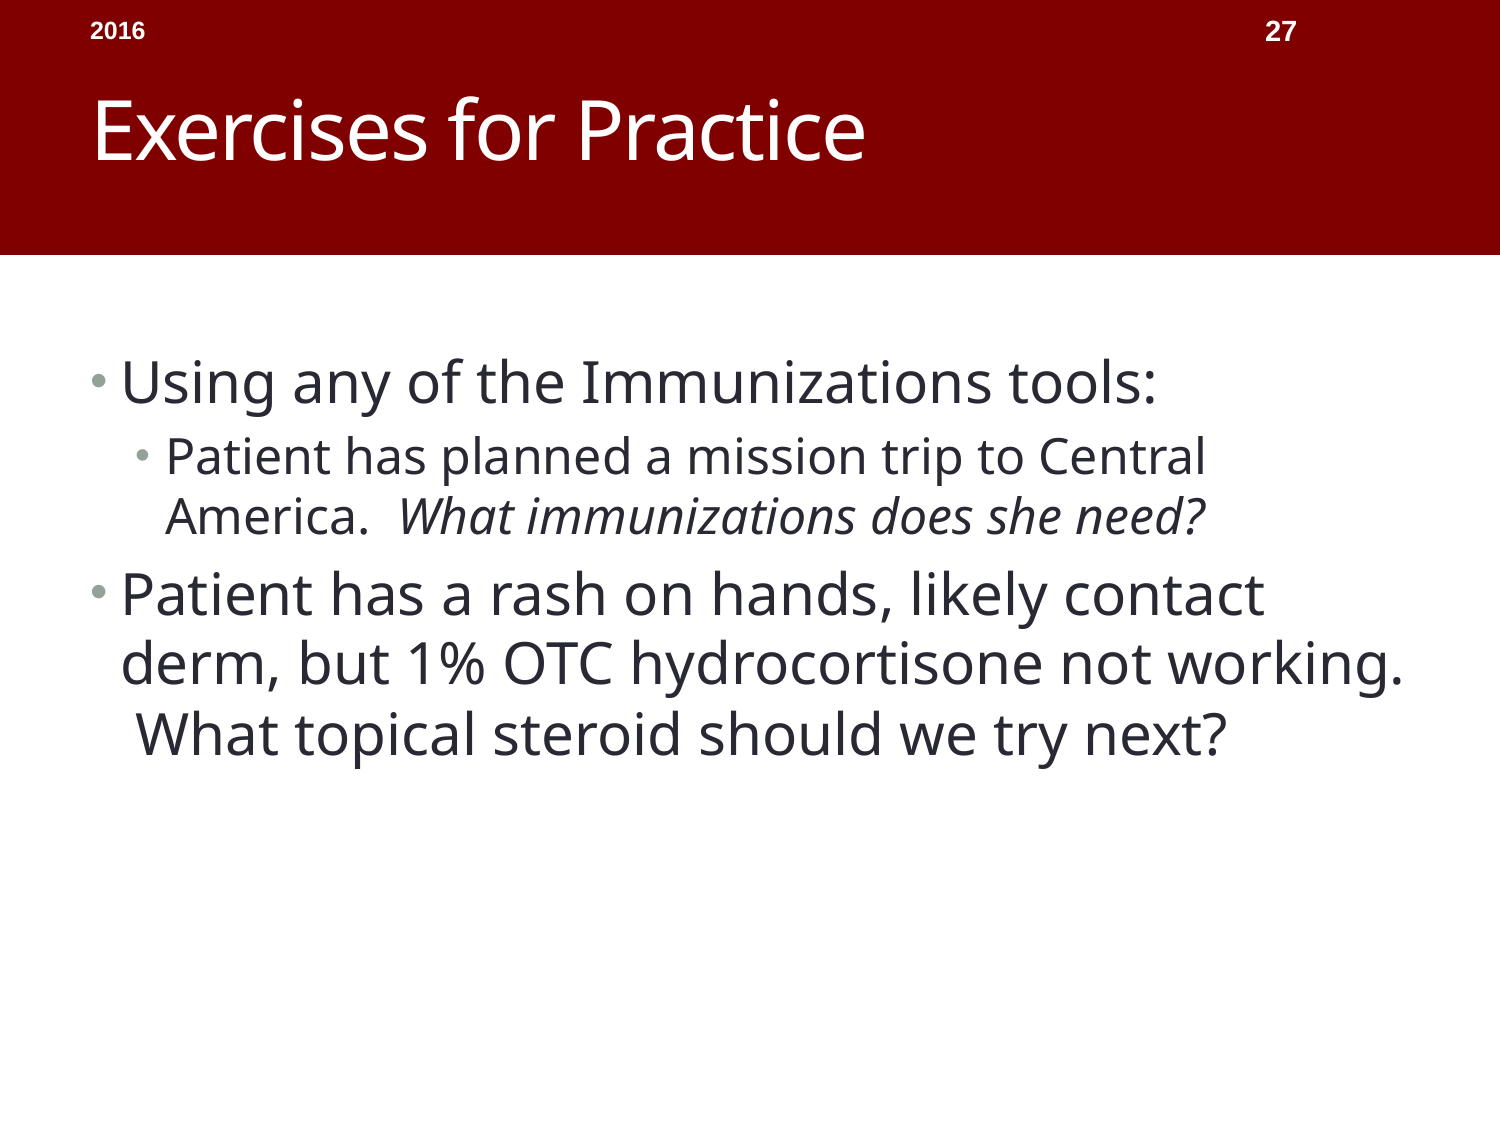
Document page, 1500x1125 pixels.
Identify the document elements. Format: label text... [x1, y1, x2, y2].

slide_number 27 [1250, 3, 1425, 57]
list Using any of the Immunizations tools: Patient has planned a mission trip to Central America. What immunizations does she need? Patient has a rash on hands, likely contact derm, but 1% OTC hydrocortisone not working. What topical steroid should we try next? [75, 337, 1425, 1080]
slide_number 2016 [75, 3, 550, 57]
title Exercises for Practice [0, 0, 1500, 255]
